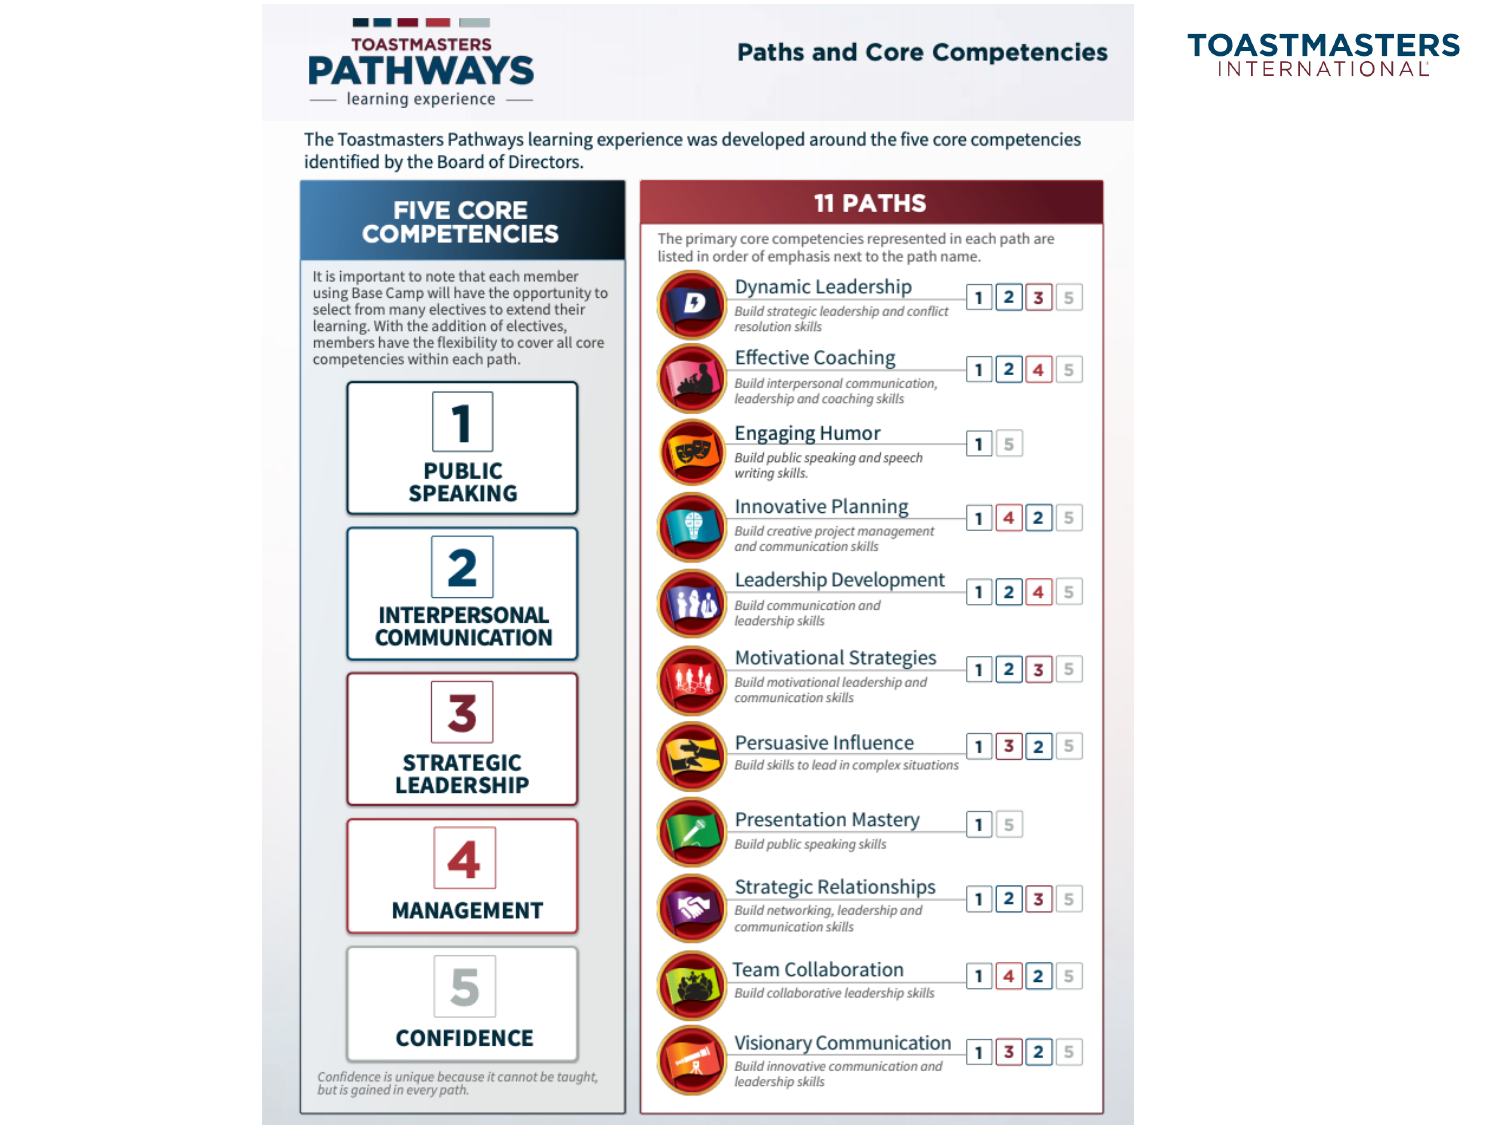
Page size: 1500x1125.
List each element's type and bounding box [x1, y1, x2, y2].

picture [1175, 18, 1473, 87]
picture [262, 3, 1134, 1125]
